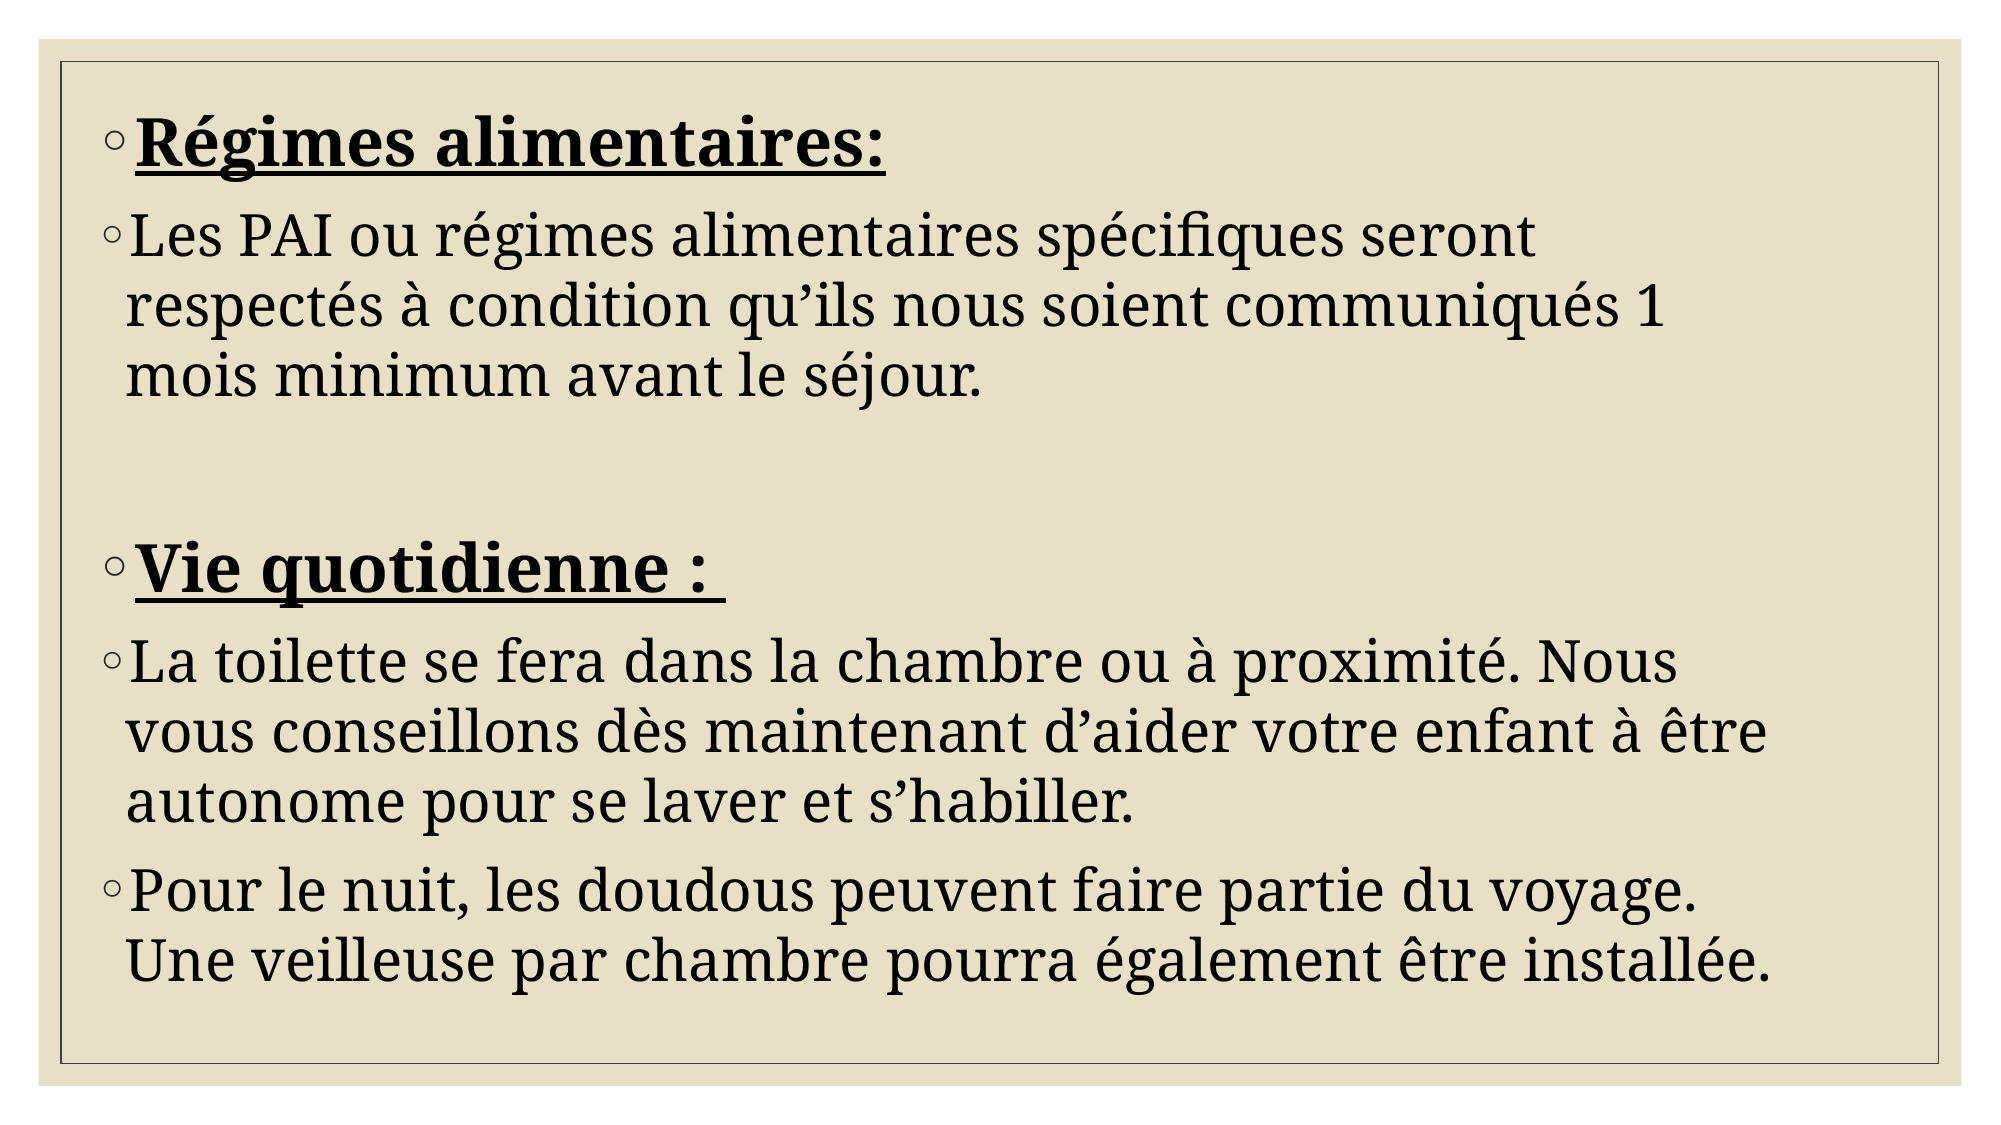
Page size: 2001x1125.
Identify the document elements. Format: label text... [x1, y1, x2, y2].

list Régimes alimentaires: Les PAI ou régimes alimentaires spécifiques seront respectés à condition qu’ils nous soient communiqués 1 mois minimum avant le séjour. Vie quotidienne : La toilette se fera dans la chambre ou à proximité. Nous vous conseillons dès maintenant d’aider votre enfant à être autonome pour se laver et s’habiller. Pour le nuit, les doudous peuvent faire partie du voyage. Une veilleuse par chambre pourra également être installée. [80, 92, 1825, 1044]
